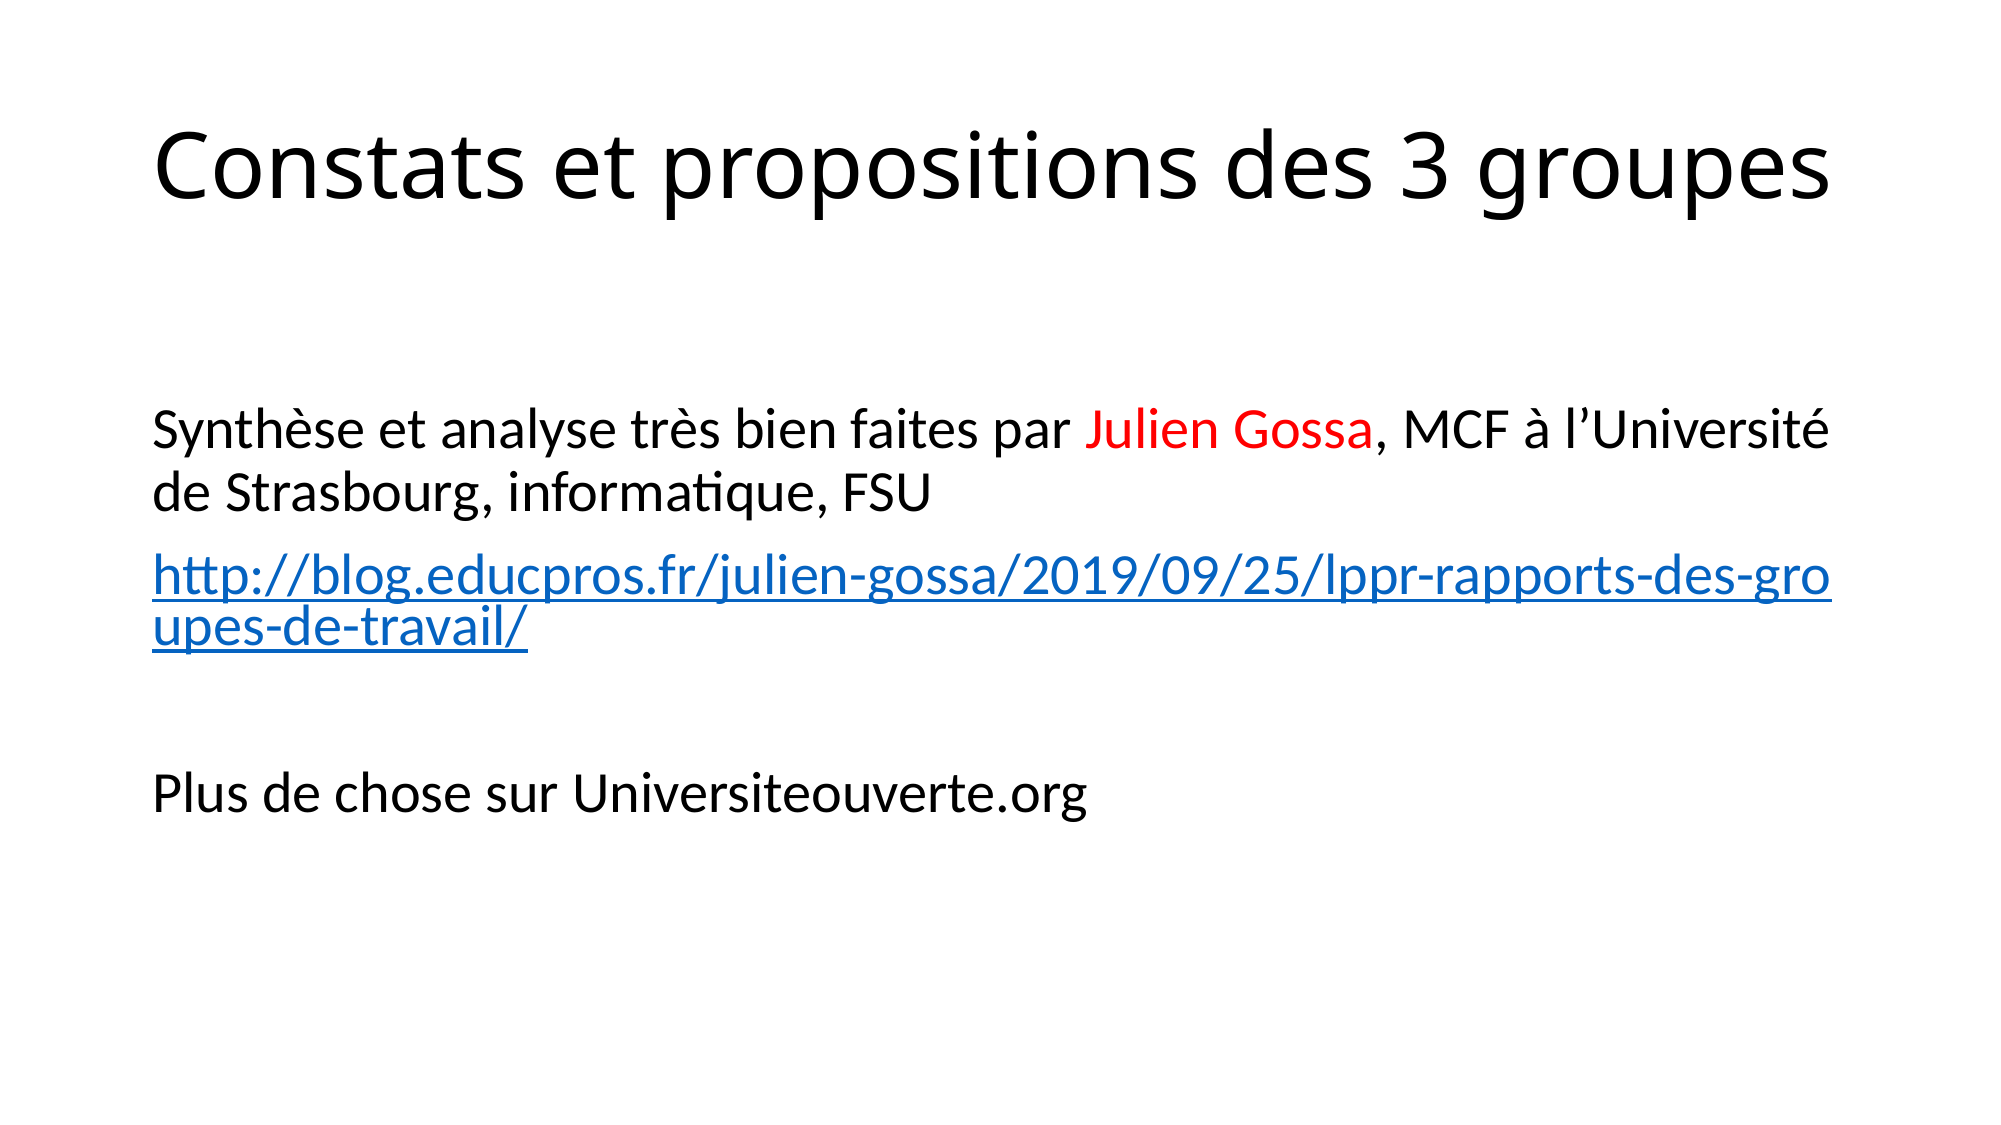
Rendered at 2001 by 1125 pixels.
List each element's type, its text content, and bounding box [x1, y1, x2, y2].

list Synthèse et analyse très bien faites par Julien Gossa, MCF à l’Université de Strasbourg, informatique, FSU http://blog.educpros.fr/julien-gossa/2019/09/25/lppr-rapports-des-groupes-de-travail/ Plus de chose sur Universiteouverte.org [137, 299, 1863, 1014]
title Constats et propositions des 3 groupes [137, 59, 1863, 278]
